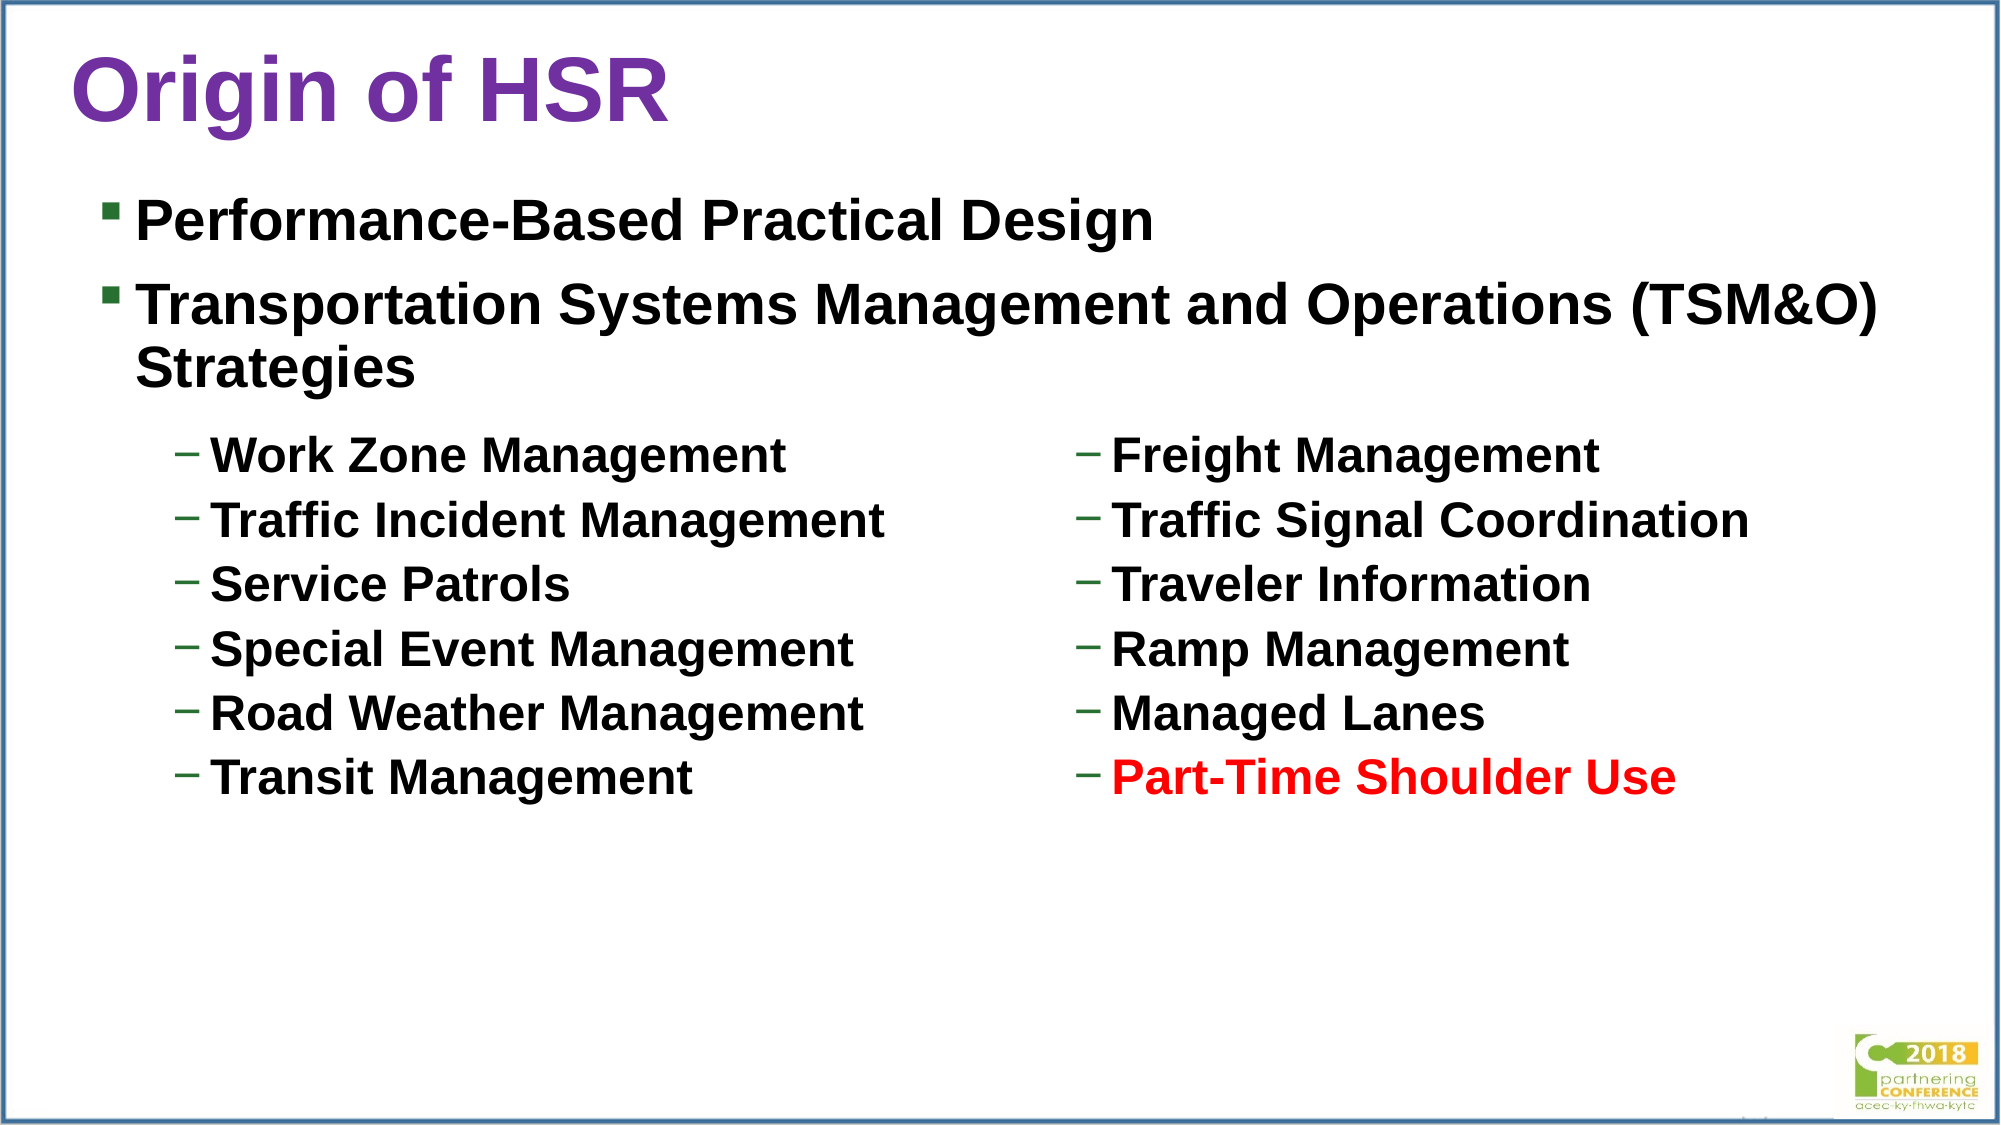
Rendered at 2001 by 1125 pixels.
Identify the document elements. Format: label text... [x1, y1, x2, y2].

list Performance-Based Practical Design Transportation Systems Management and Operations (TSM&O) Strategies [82, 183, 1916, 422]
text_box Work Zone Management Traffic Incident Management Service Patrols Special Event Management Road Weather Management Transit Management Freight Management Traffic Signal Coordination Traveler Information Ramp Management Managed Lanes Part-Time Shoulder Use [82, 422, 1916, 864]
title Origin of HSR [55, 25, 1941, 158]
picture [0, 0, 2001, 1125]
